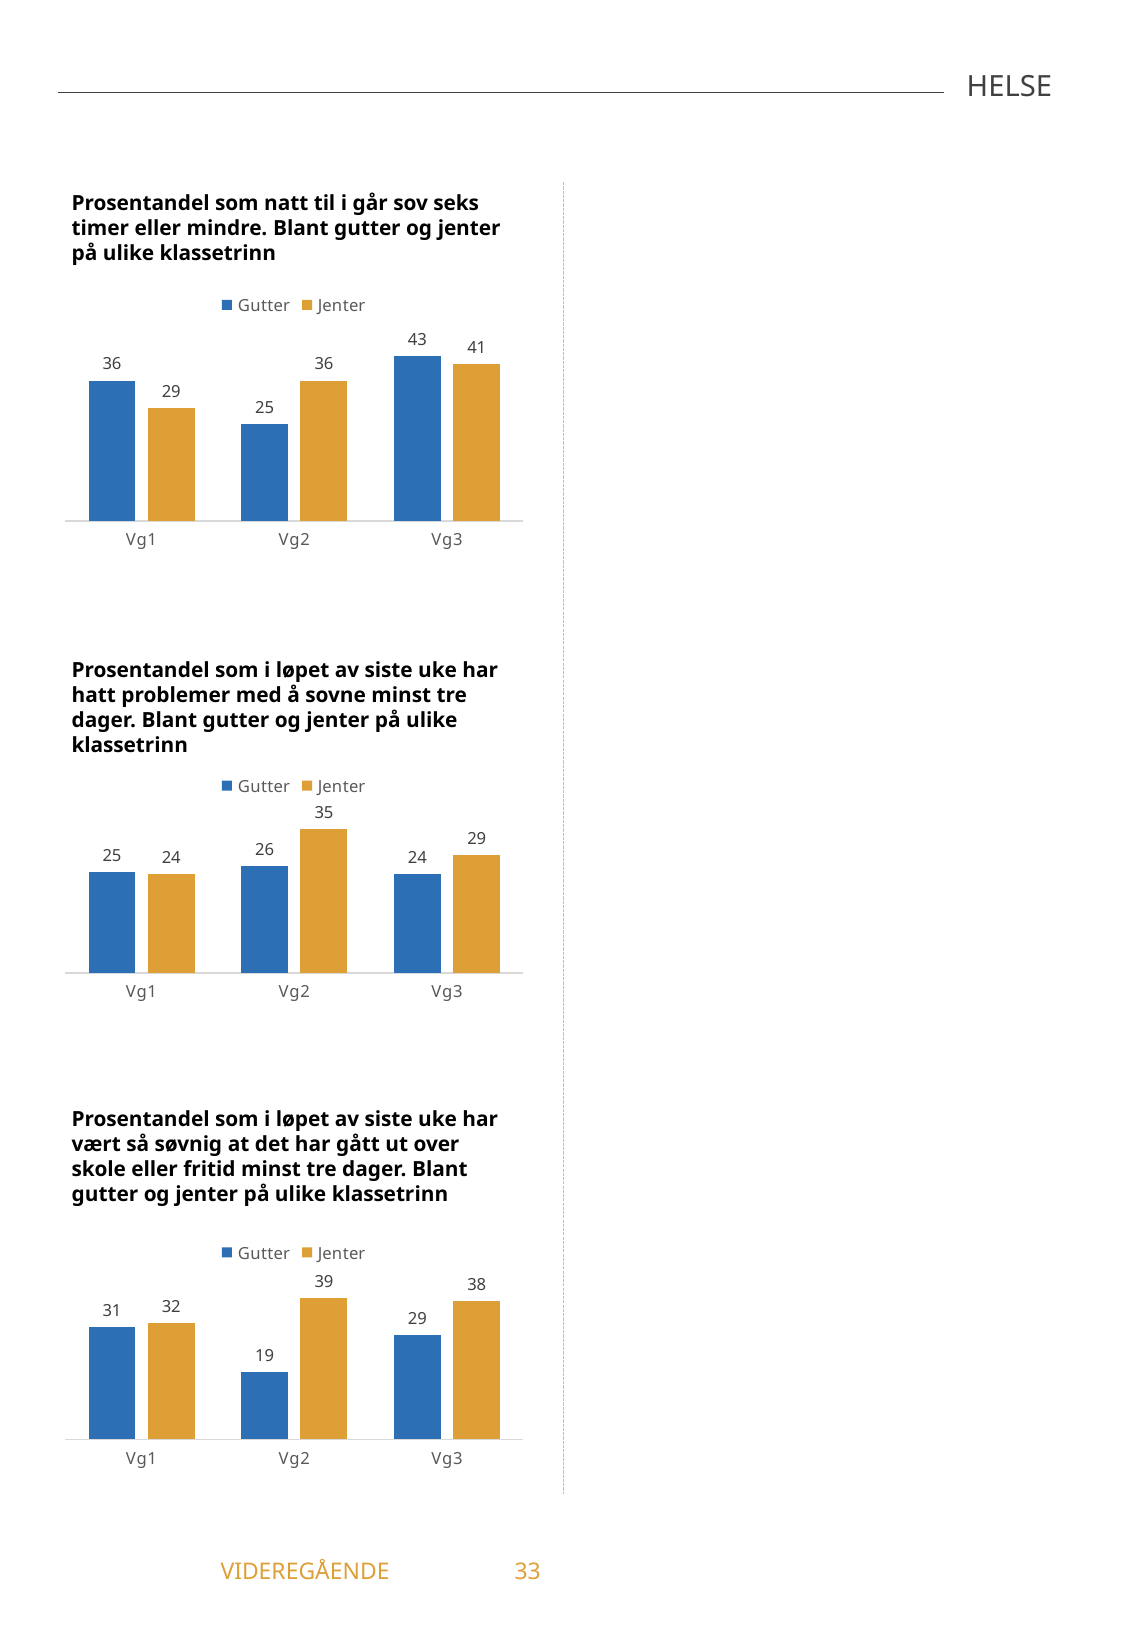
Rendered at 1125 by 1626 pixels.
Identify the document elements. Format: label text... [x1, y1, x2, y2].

chart [55, 276, 533, 556]
chart [55, 757, 533, 1008]
text_box HELSE [57, 60, 1067, 110]
text_box Prosentandel som natt til i går sov seks timer eller mindre. Blant gutter og jenter på ulike klassetrinn [56, 182, 543, 272]
chart [55, 1223, 533, 1474]
text_box Prosentandel som i løpet av siste uke har hatt problemer med å sovne minst tre dager. Blant gutter og jenter på ulike klassetrinn [56, 649, 533, 757]
text_box VIDEREGÅENDE 33 [49, 1549, 1125, 1592]
text_box Prosentandel som i løpet av siste uke har vært så søvnig at det har gått ut over skole eller fritid minst tre dager. Blant gutter og jenter på ulike klassetrinn [56, 1097, 533, 1213]
